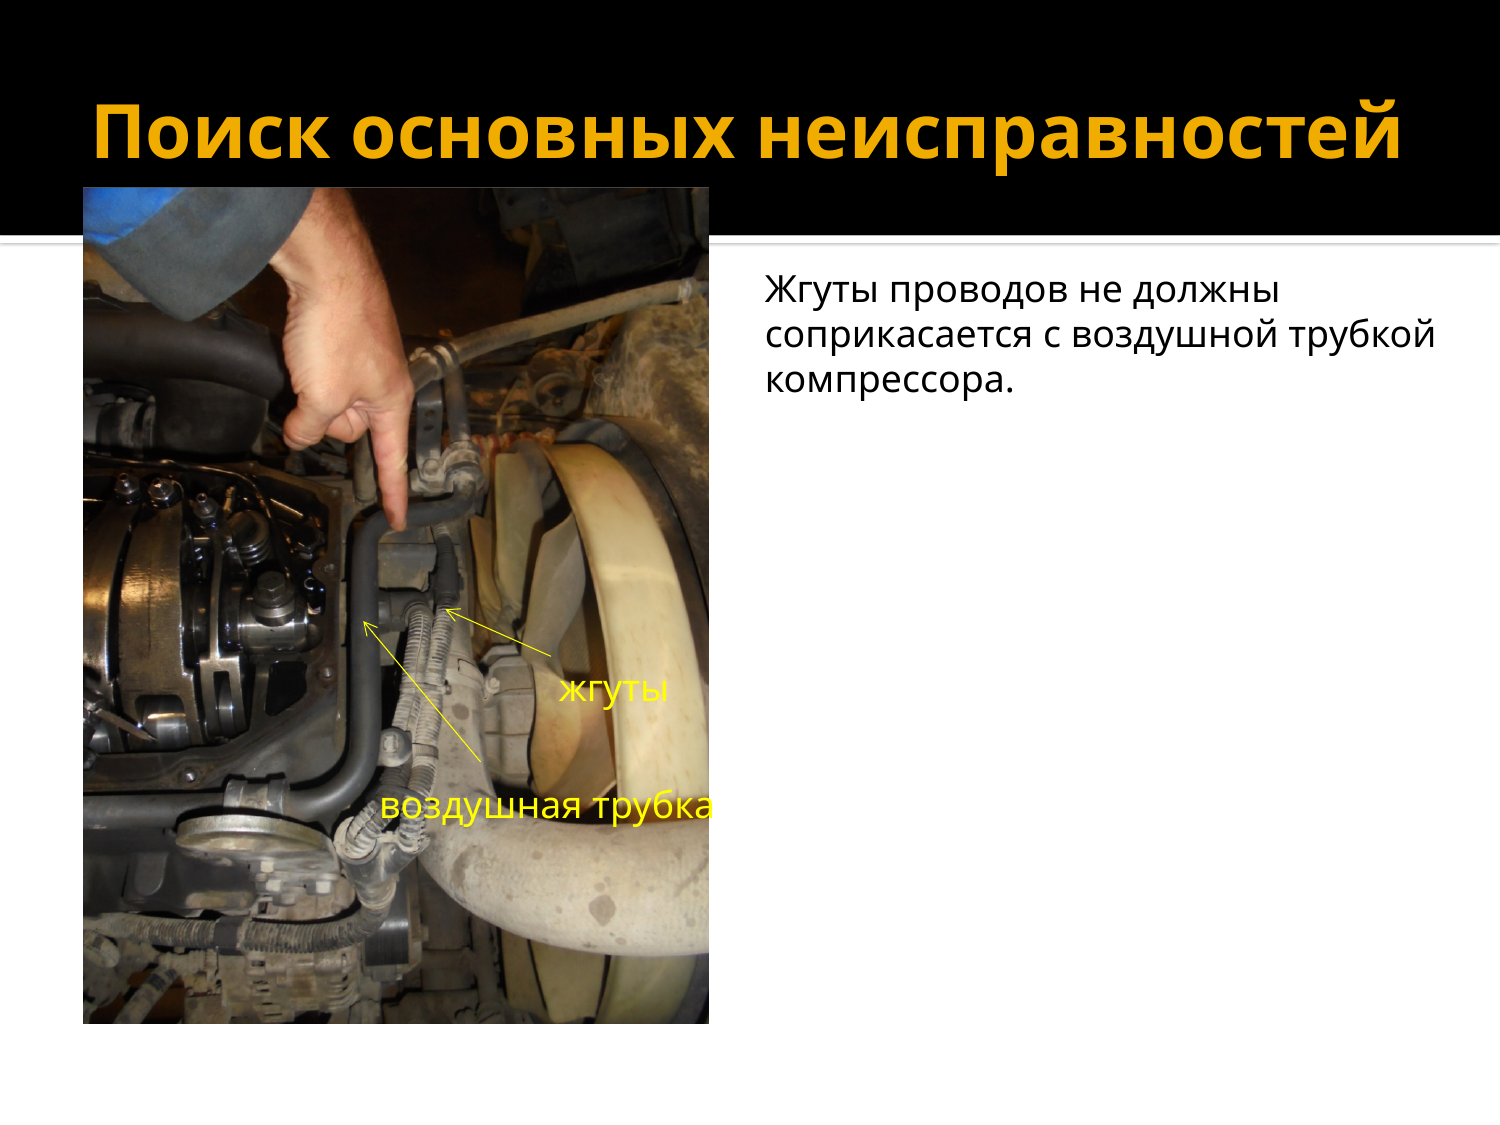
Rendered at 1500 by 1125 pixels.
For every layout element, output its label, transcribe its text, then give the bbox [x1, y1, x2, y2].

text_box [351, 632, 493, 750]
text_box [445, 609, 551, 657]
picture [83, 188, 709, 291]
text_box Жгуты проводов не должны соприкасается с воздушной трубкой компрессора. [749, 257, 1453, 408]
title Поиск основных неисправностей [75, 25, 1425, 231]
picture [83, 919, 709, 1023]
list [0, 291, 814, 919]
